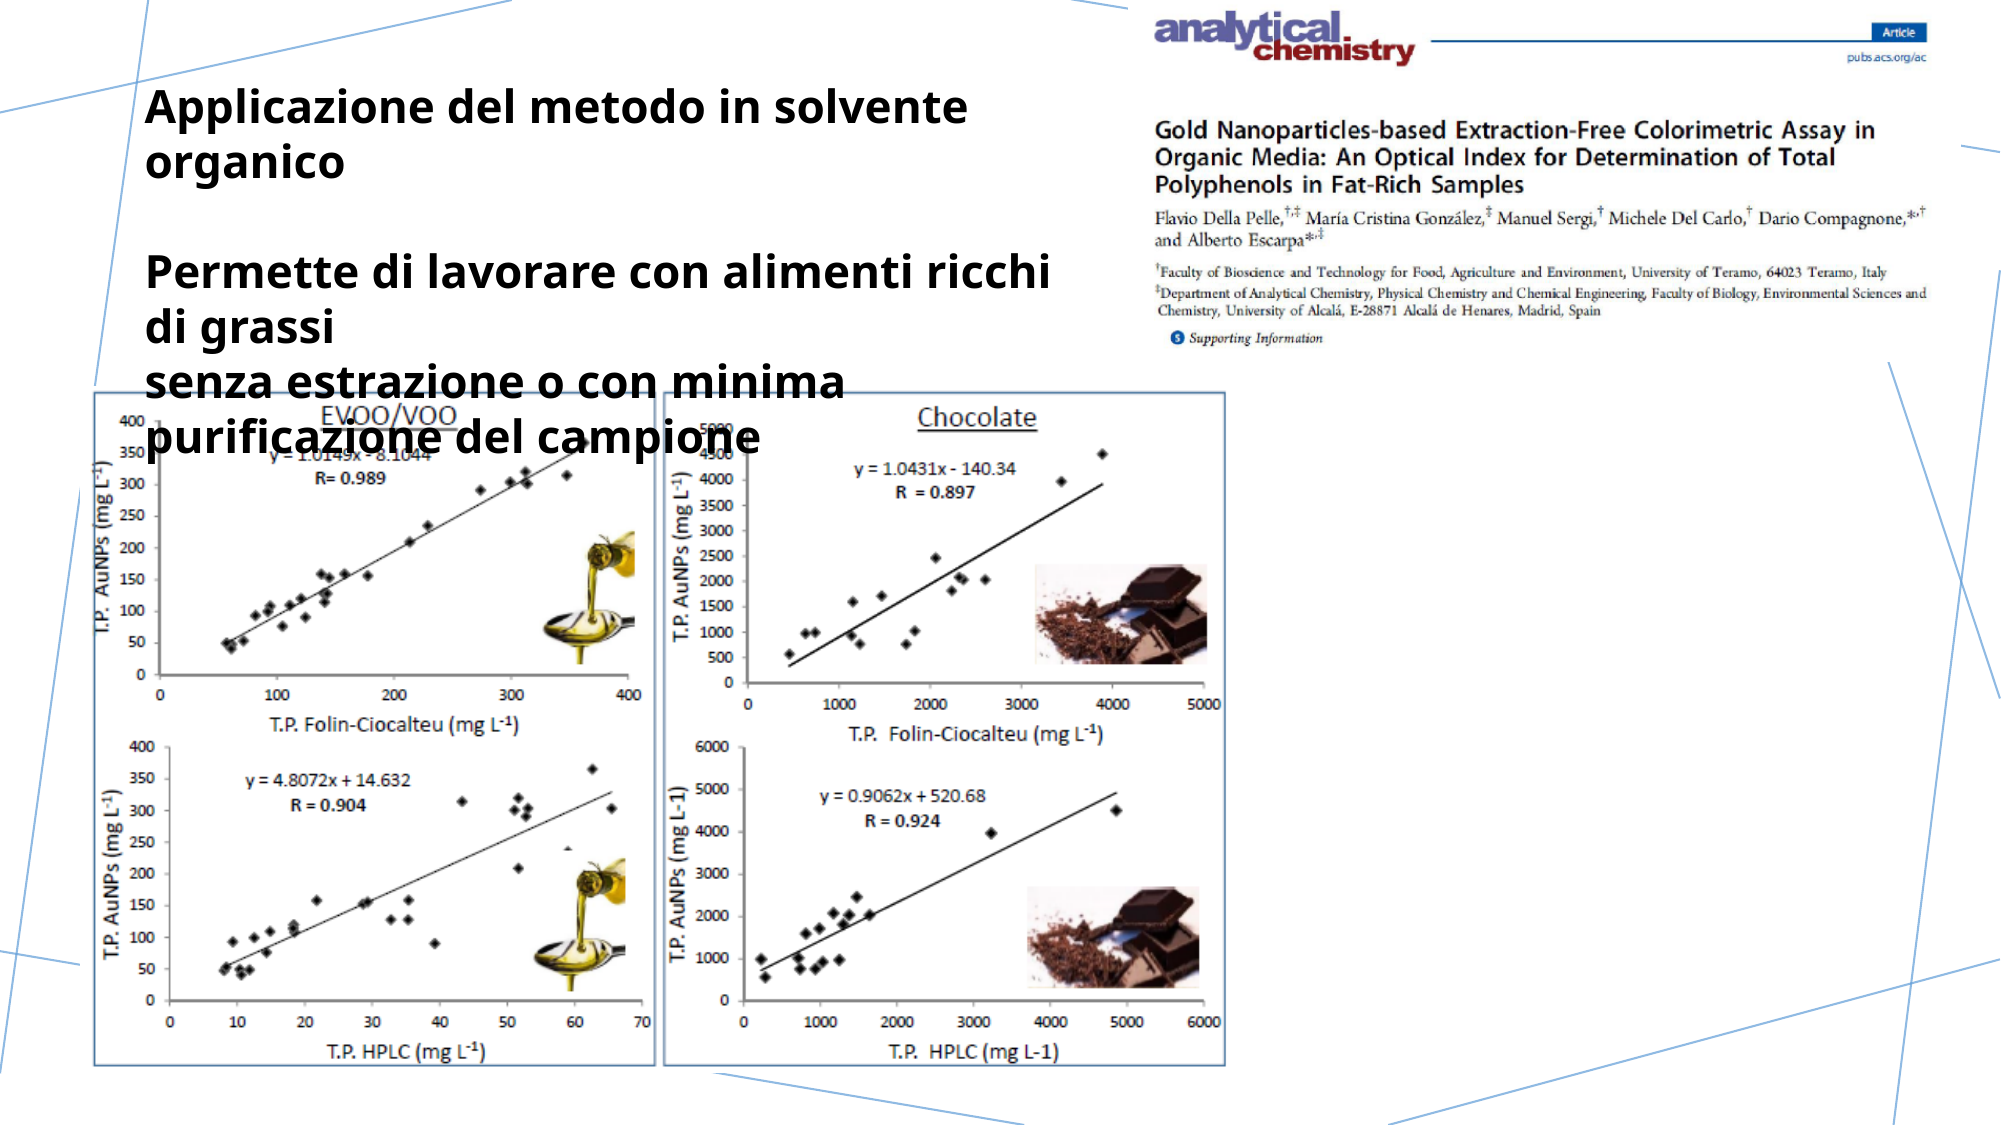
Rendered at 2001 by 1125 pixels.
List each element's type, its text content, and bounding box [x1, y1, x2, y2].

picture [80, 386, 1238, 1073]
text_box Applicazione del metodo in solvente organico Permette di lavorare con alimenti ricchi di grassi senza estrazione o con minima purificazione del campione [137, 69, 1069, 386]
picture [1127, 0, 1961, 362]
